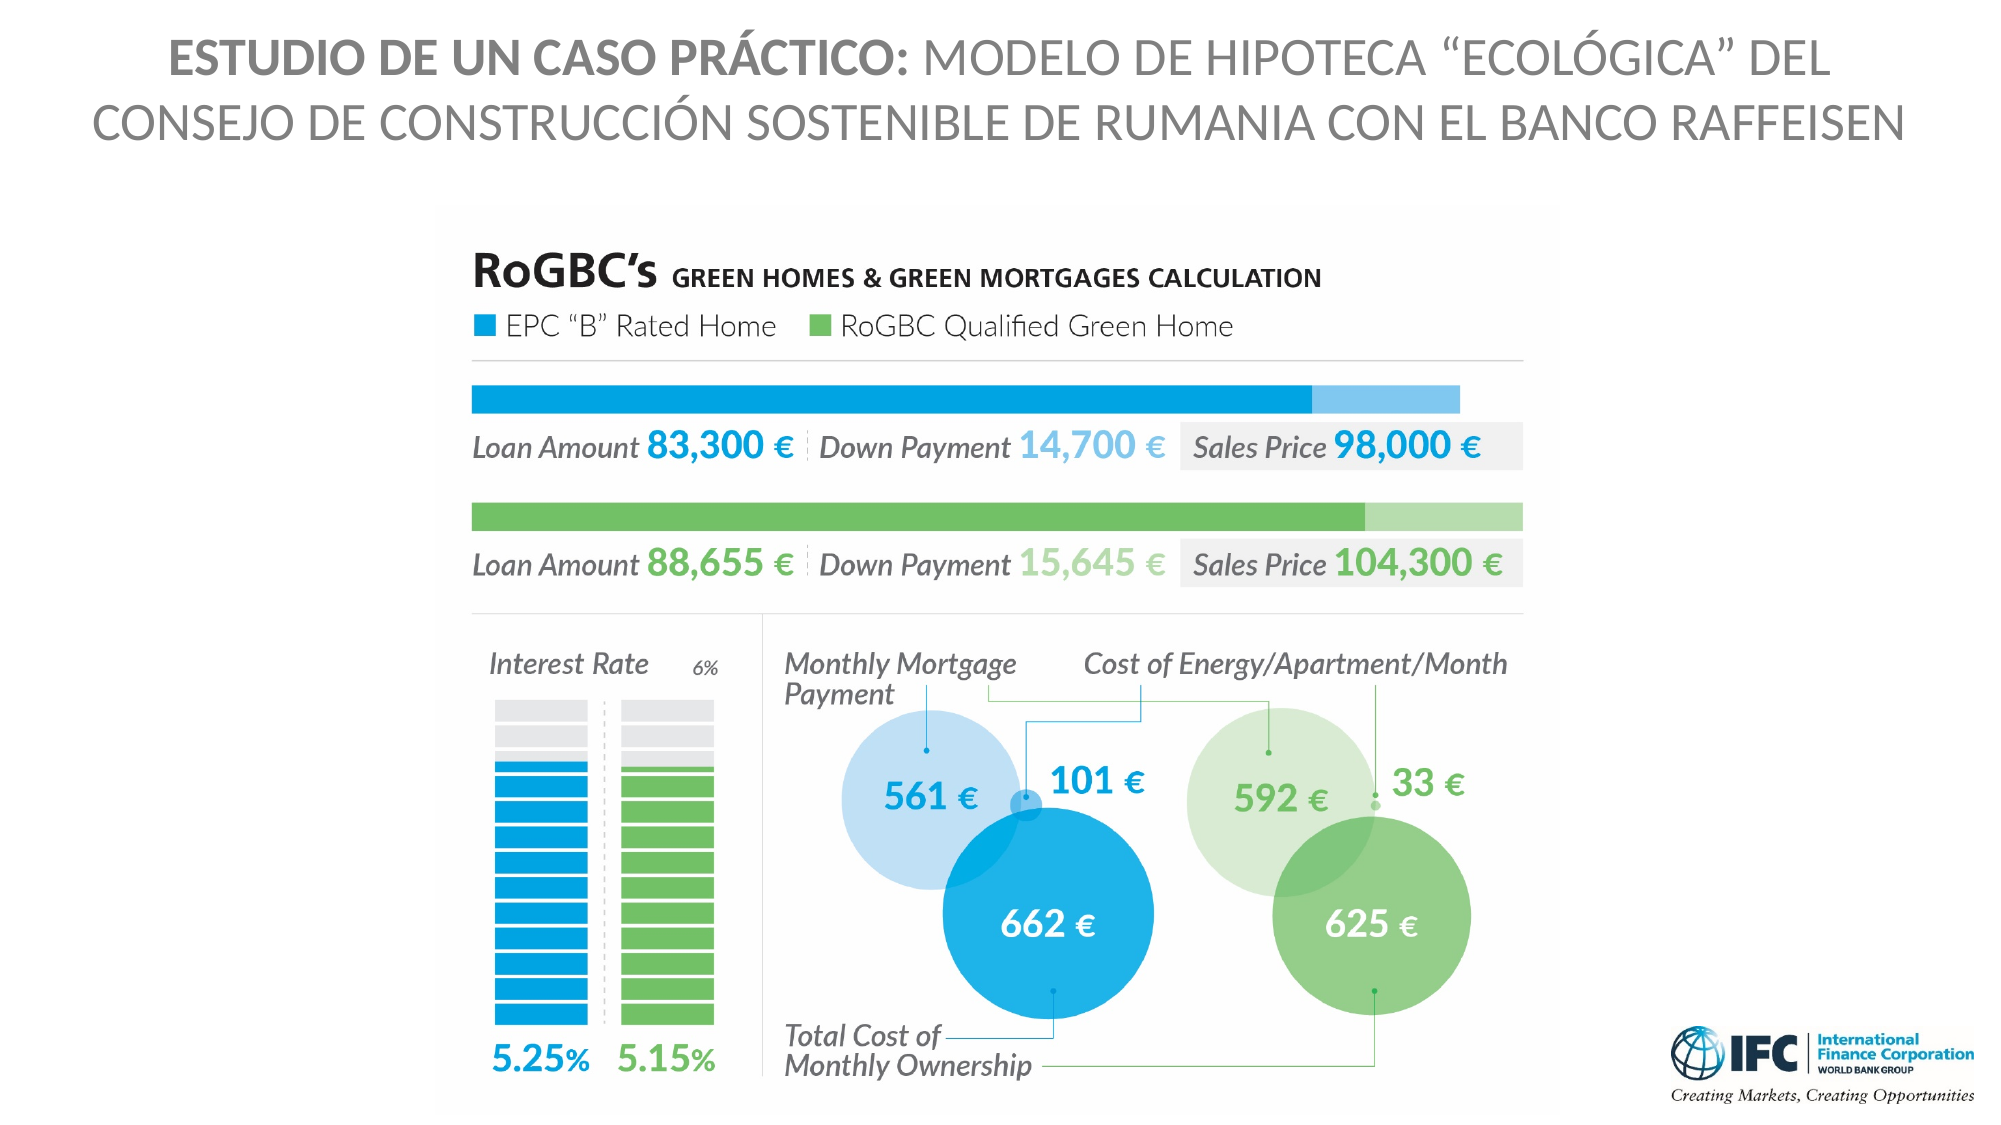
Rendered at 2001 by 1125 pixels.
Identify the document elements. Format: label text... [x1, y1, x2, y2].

picture [435, 205, 1560, 1115]
text_box ESTUDIO DE UN CASO PRÁCTICO: MODELO DE HIPOTECA “ECOLÓGICA” DEL CONSEJO DE CONSTRUCCIÓN SOSTENIBLE DE RUMANIA CON EL BANCO RAFFEISEN [84, 21, 1916, 206]
picture [1671, 1026, 1974, 1104]
